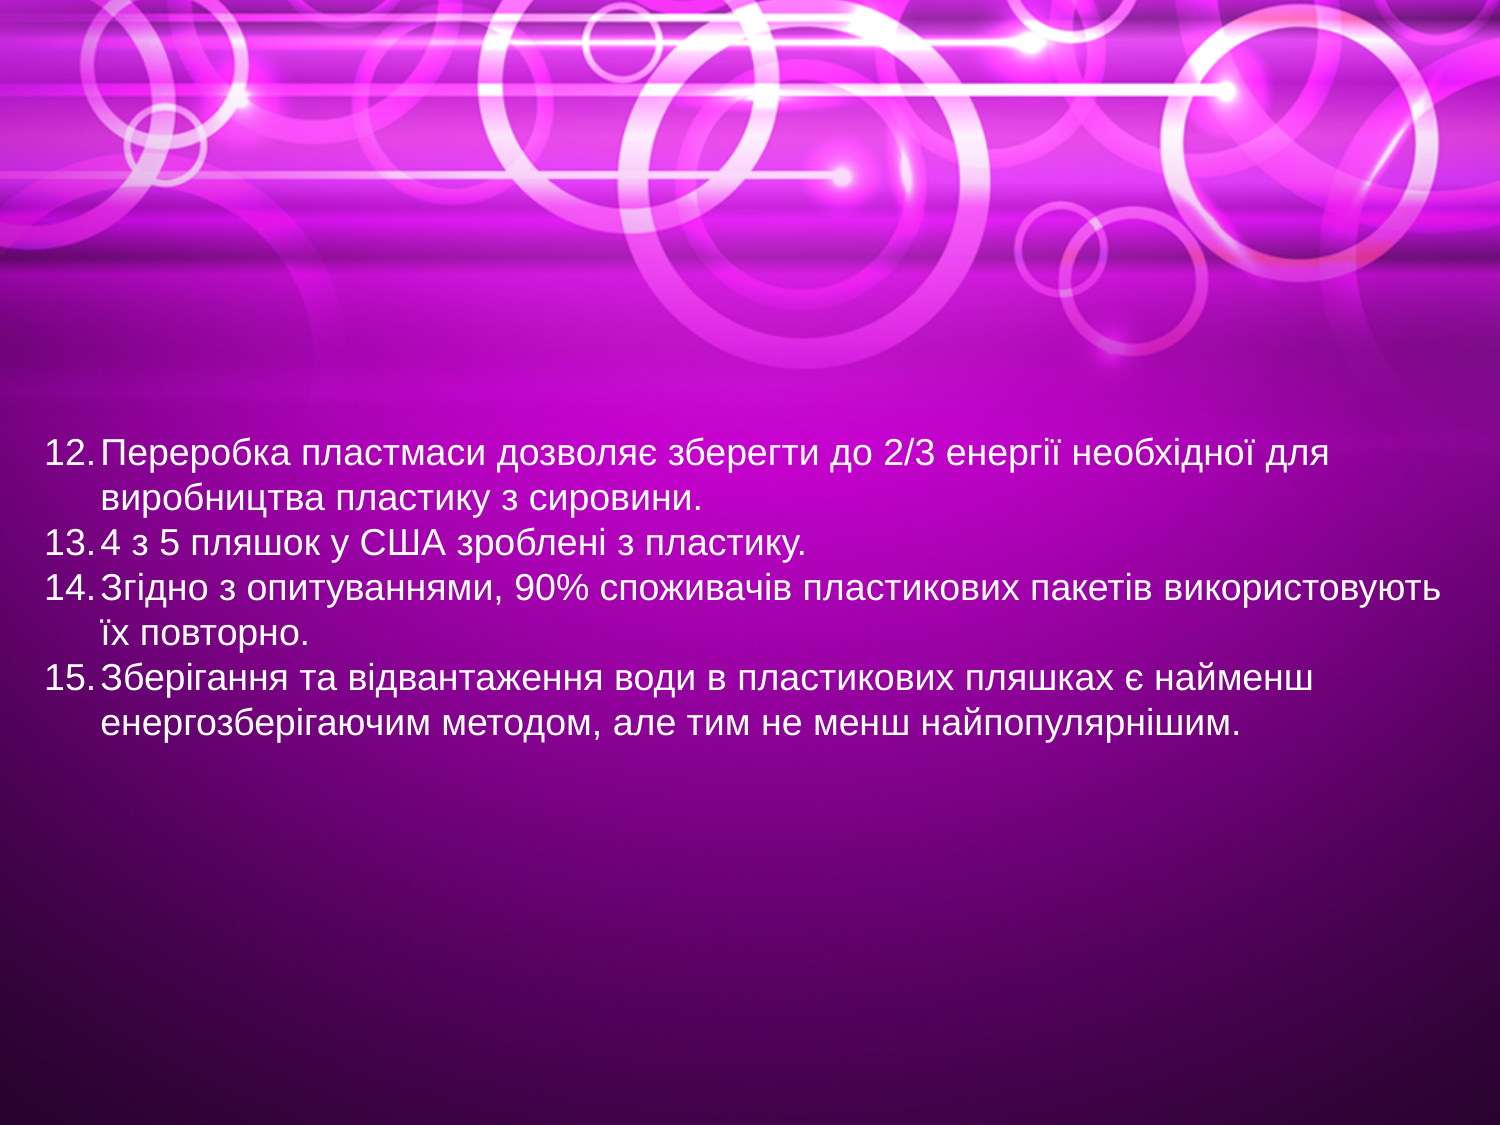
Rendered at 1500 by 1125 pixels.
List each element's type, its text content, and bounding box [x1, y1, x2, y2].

text_box Переробка пластмаси дозволяє зберегти до 2/3 енергії необхідної для виробництва пластику з сировини. 4 з 5 пляшок у США зроблені з пластику. Згідно з опитуваннями, 90% споживачів пластикових пакетів використовують їх повторно. Зберігання та відвантаження води в пластикових пляшках є найменш енергозберігаючим методом, але тим не менш найпопулярнішим. [29, 420, 1471, 751]
picture [0, 0, 1500, 1125]
